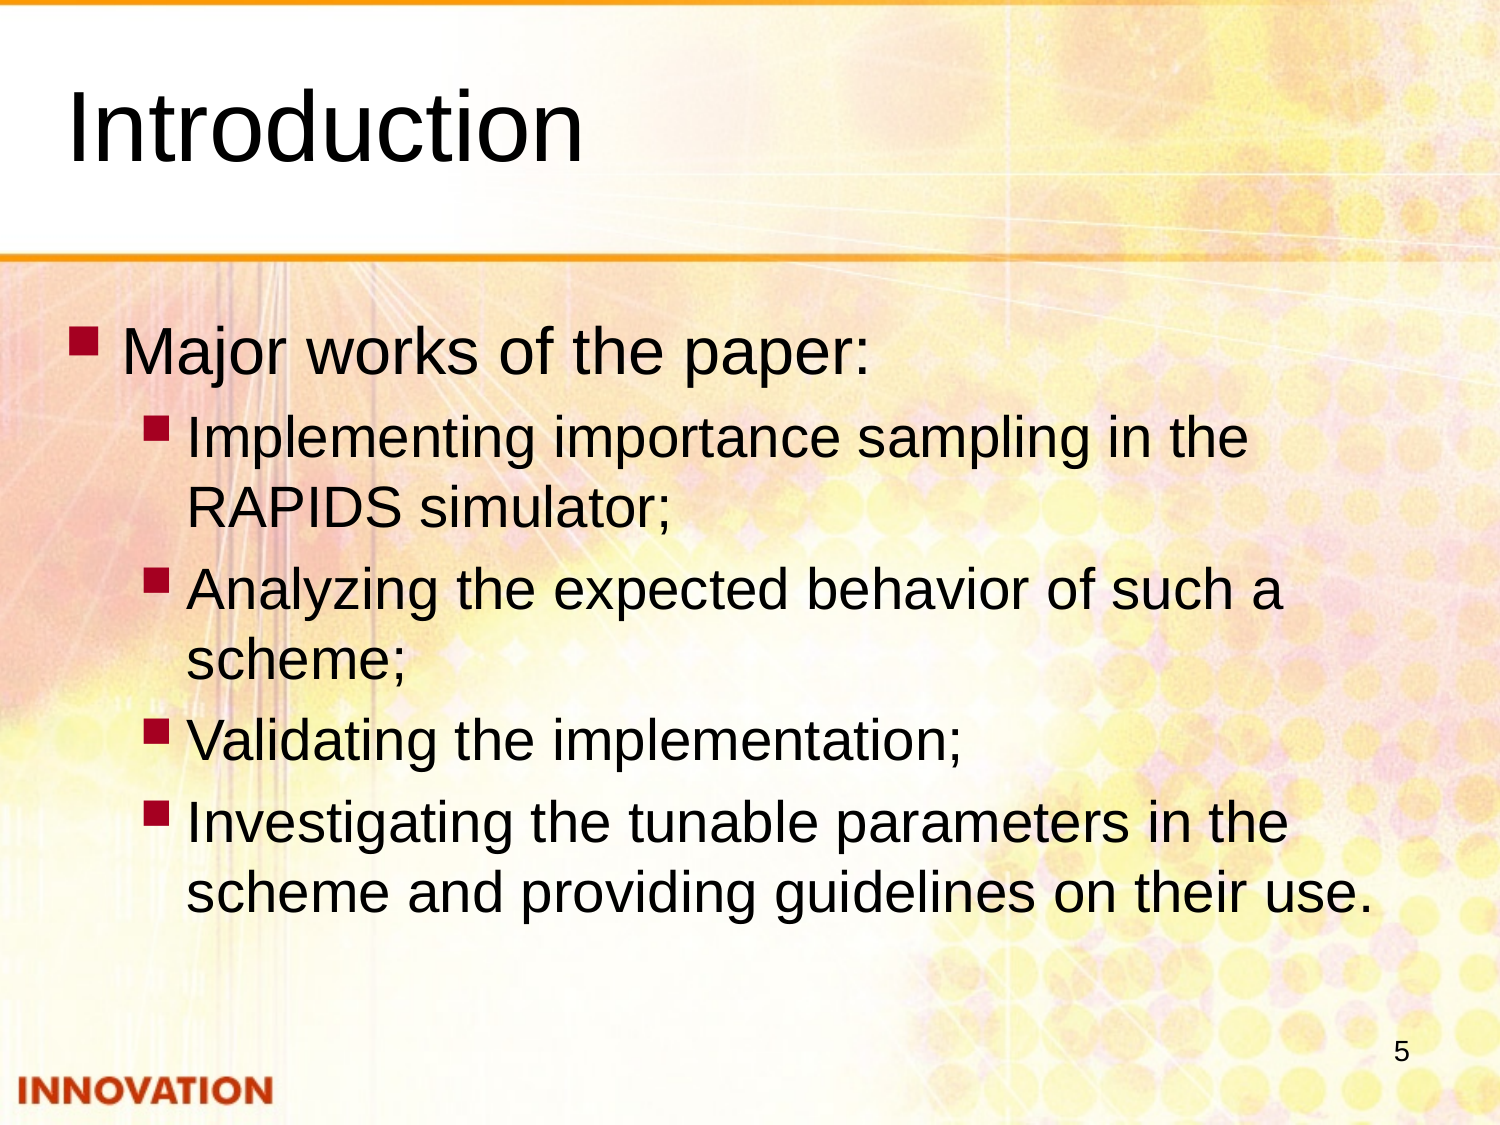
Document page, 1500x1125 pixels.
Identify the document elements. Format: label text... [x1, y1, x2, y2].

picture [0, 0, 1500, 1125]
title Introduction [49, 49, 1451, 194]
list Major works of the paper: Implementing importance sampling in the RAPIDS simulator; Analyzing the expected behavior of such a scheme; Validating the implementation; Investigating the tunable parameters in the scheme and providing guidelines on their use. [49, 299, 1451, 1038]
slide_number 5 [1074, 1024, 1426, 1103]
